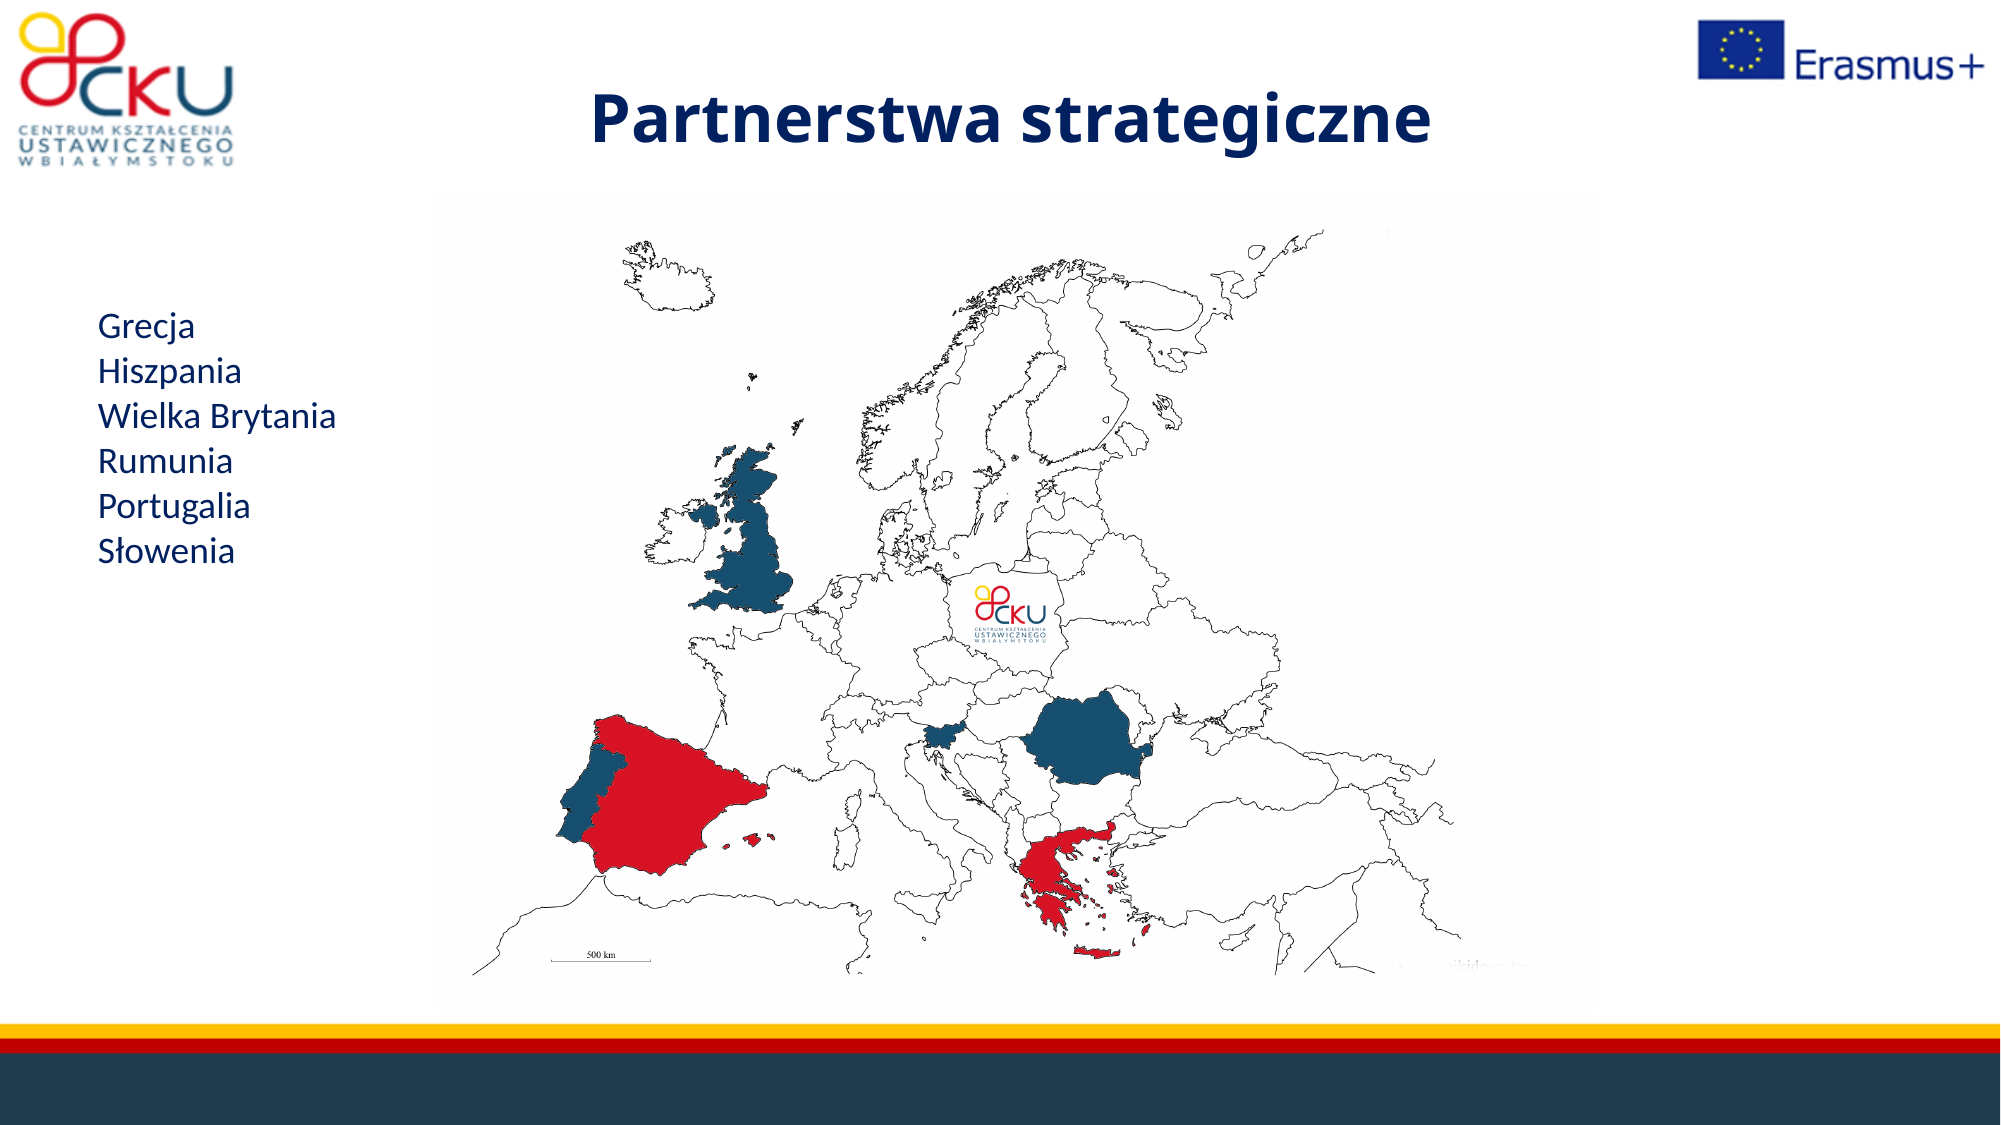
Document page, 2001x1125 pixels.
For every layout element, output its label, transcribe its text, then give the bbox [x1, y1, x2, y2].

picture [0, 0, 2001, 1125]
text_box Grecja Hiszpania Wielka Brytania Rumunia Portugalia Słowenia [83, 293, 433, 579]
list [433, 190, 1598, 1014]
title Partnerstwa strategiczne [198, 0, 1842, 171]
